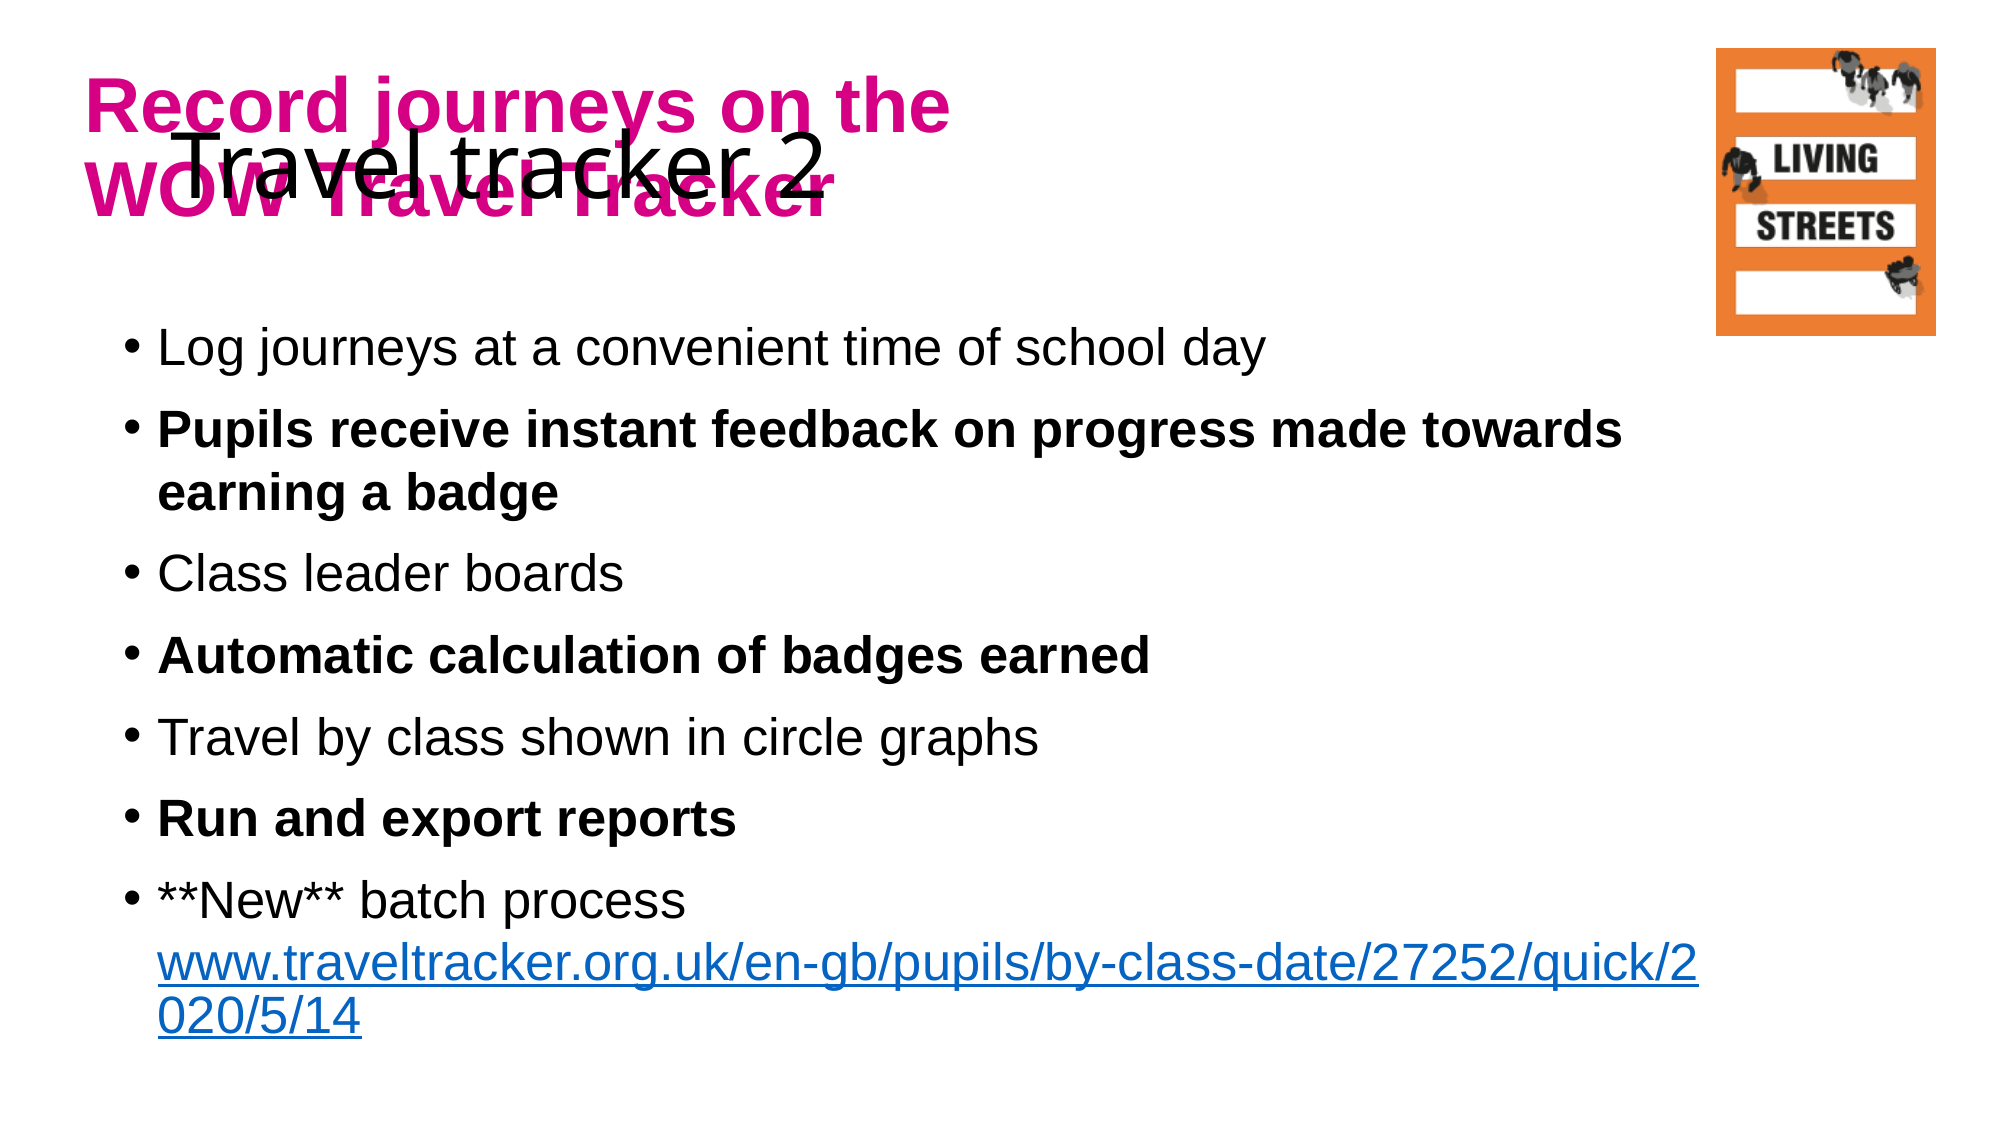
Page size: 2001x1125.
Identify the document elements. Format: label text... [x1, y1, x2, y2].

list Log journeys at a convenient time of school day Pupils receive instant feedback on progress made towards earning a badge Class leader boards Automatic calculation of badges earned Travel by class shown in circle graphs Run and export reports **New** batch process www.traveltracker.org.uk/en-gb/pupils/by-class-date/27252/quick/2020/5/14 [108, 306, 1719, 1068]
title Travel tracker 2 [155, 59, 1881, 278]
picture [1715, 47, 1937, 337]
list Record journeys on the WOW Travel Tracker [69, 57, 1759, 267]
